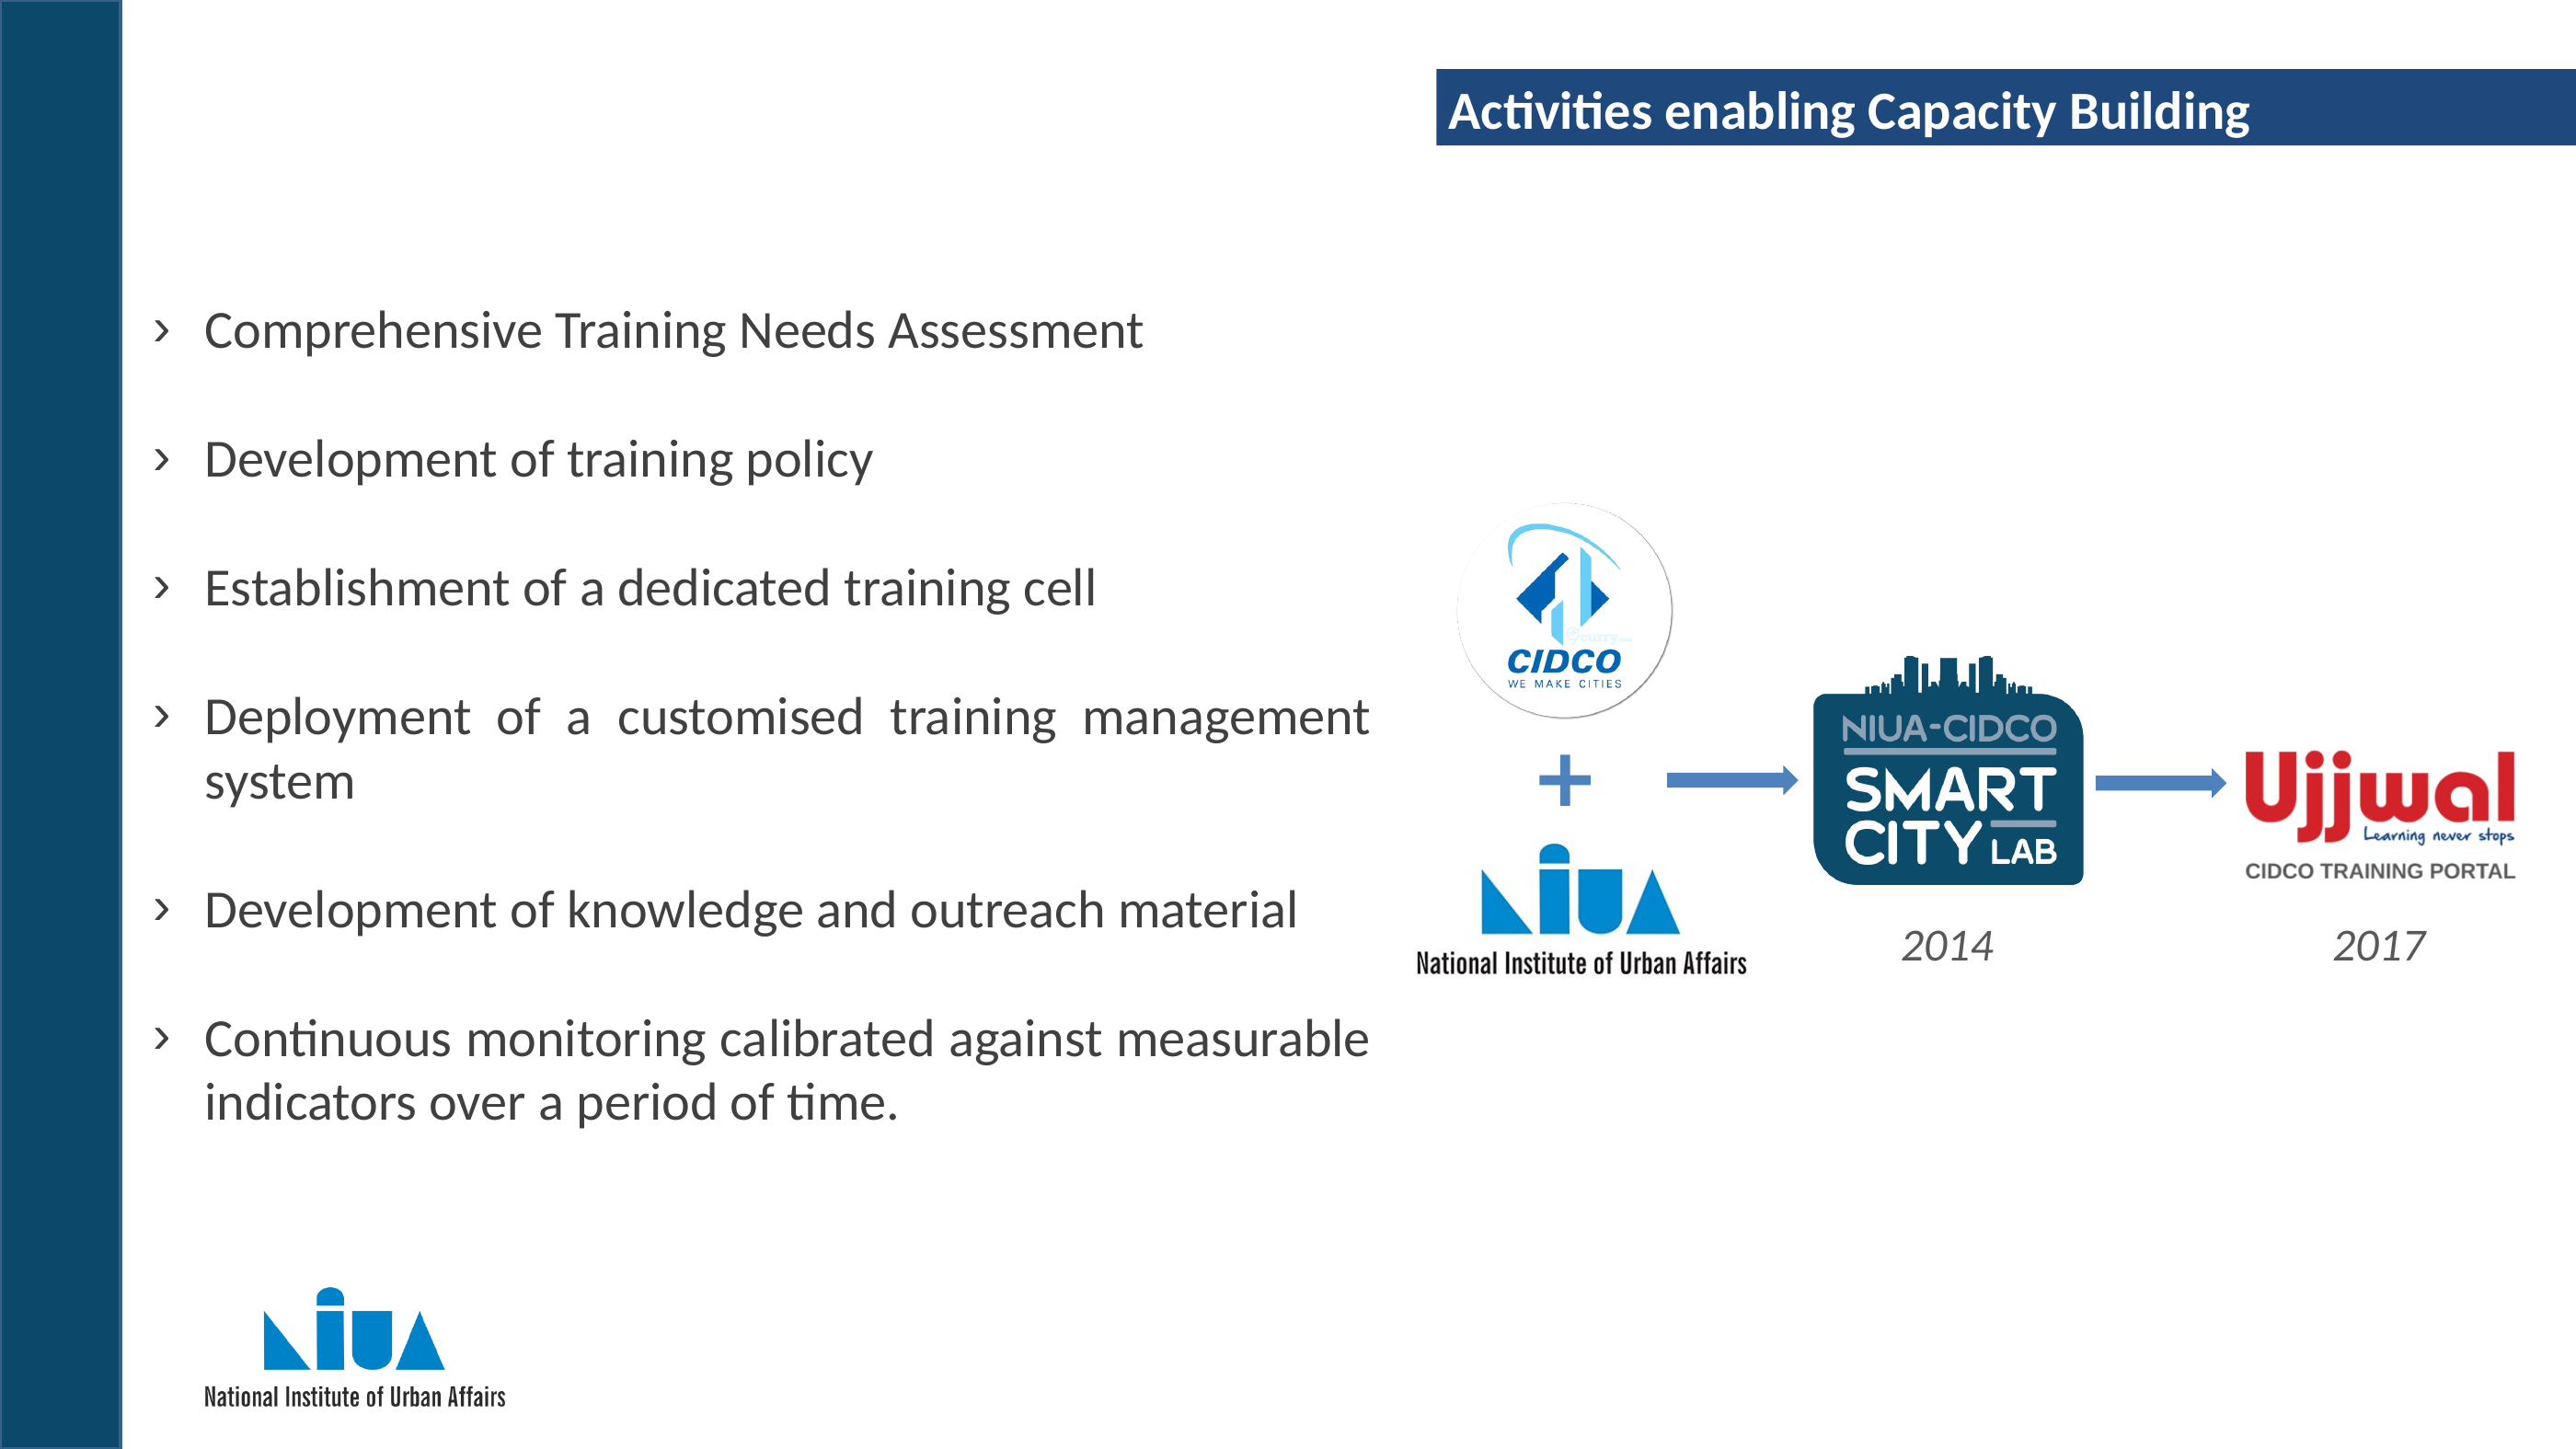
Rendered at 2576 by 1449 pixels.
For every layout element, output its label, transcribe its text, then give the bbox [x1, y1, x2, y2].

text_box Activities enabling Capacity Building [1436, 69, 2576, 146]
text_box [1402, 498, 2529, 1001]
picture [205, 1287, 505, 1407]
text_box Comprehensive Training Needs Assessment Development of training policy Establishment of a dedicated training cell Deployment of a customised training management system Development of knowledge and outreach material Continuous monitoring calibrated against measurable indicators over a period of time. [139, 287, 1386, 1138]
